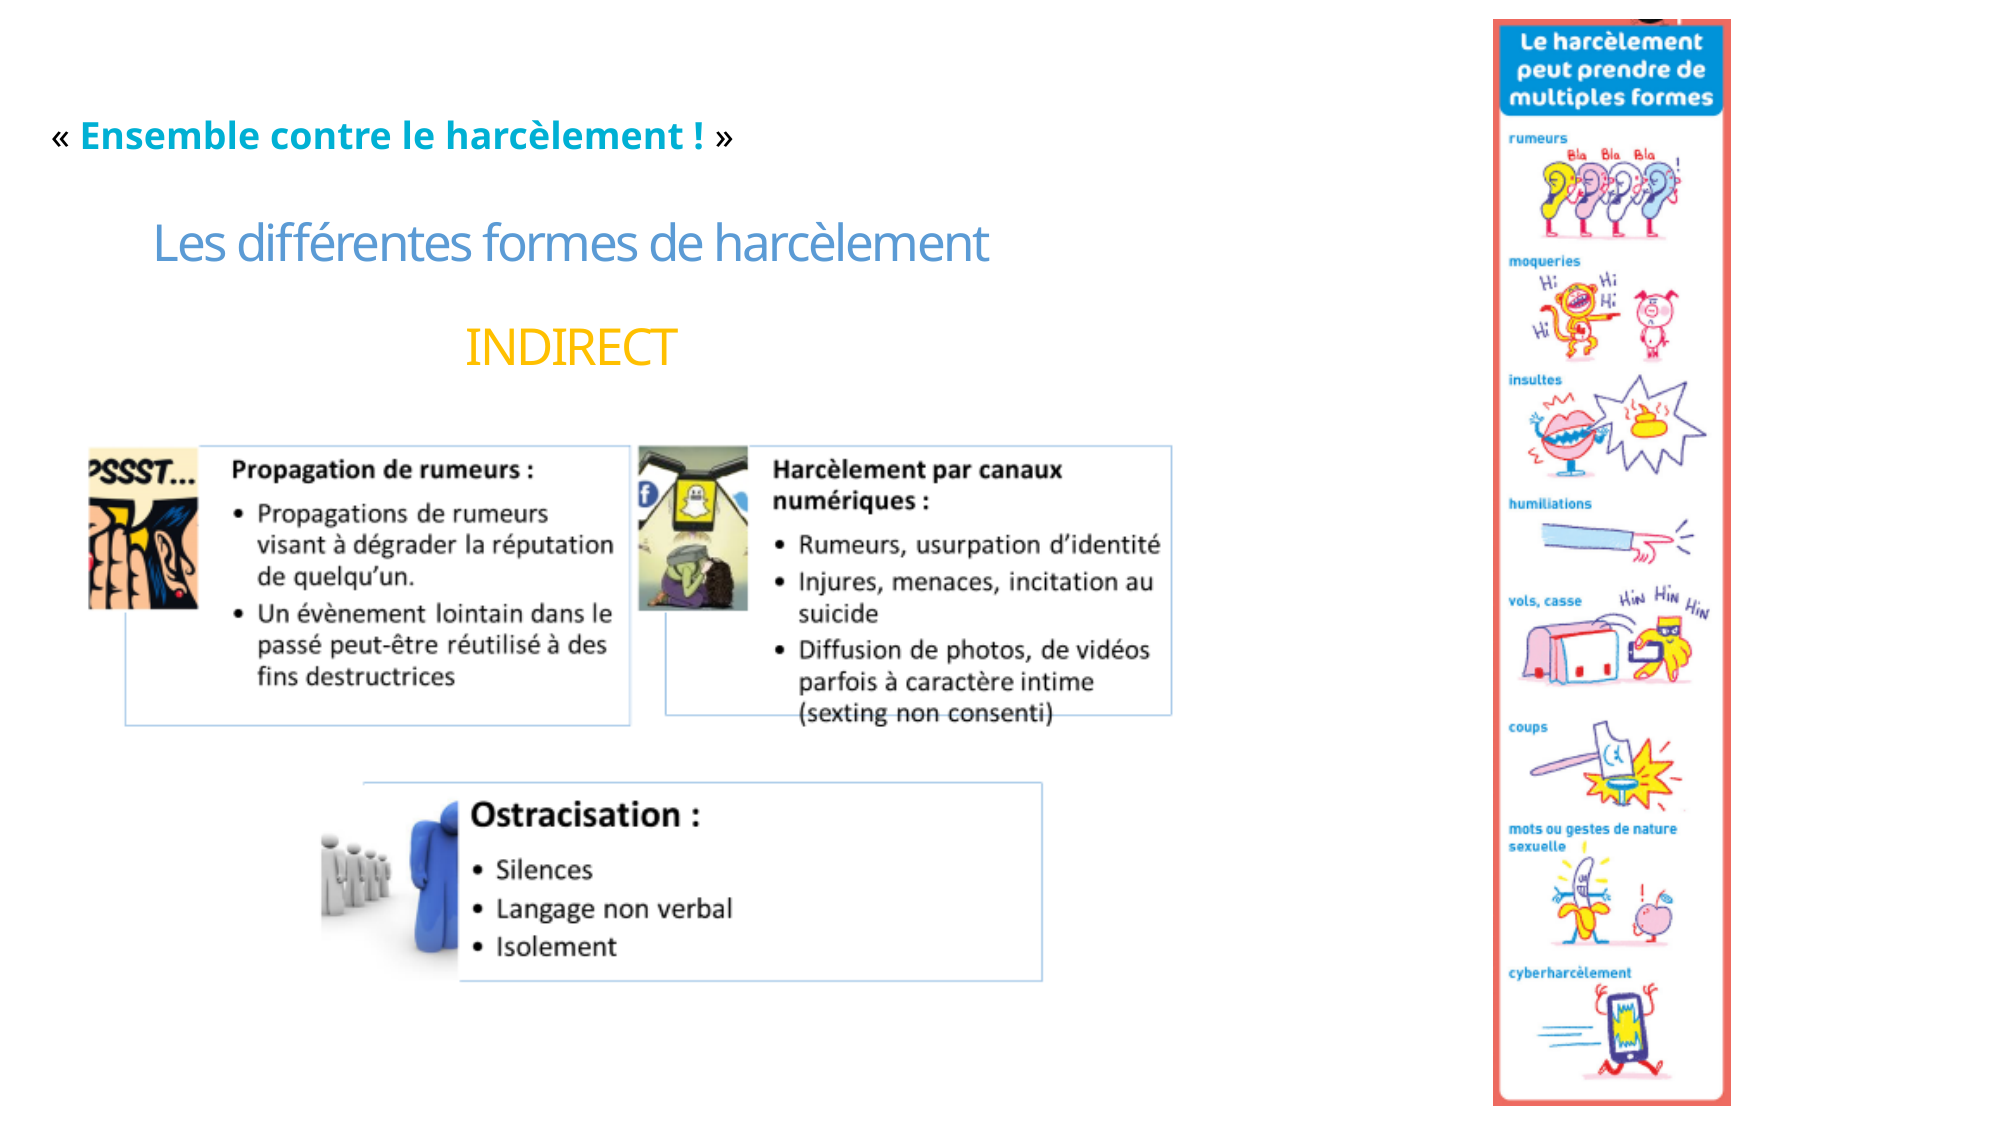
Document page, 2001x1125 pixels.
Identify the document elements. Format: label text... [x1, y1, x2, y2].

text_box Les différentes formes de harcèlement INDIRECT [68, 212, 1077, 384]
picture [68, 414, 1209, 1021]
text_box « Ensemble contre le harcèlement ! » [36, 104, 749, 164]
picture [1492, 19, 1731, 1106]
